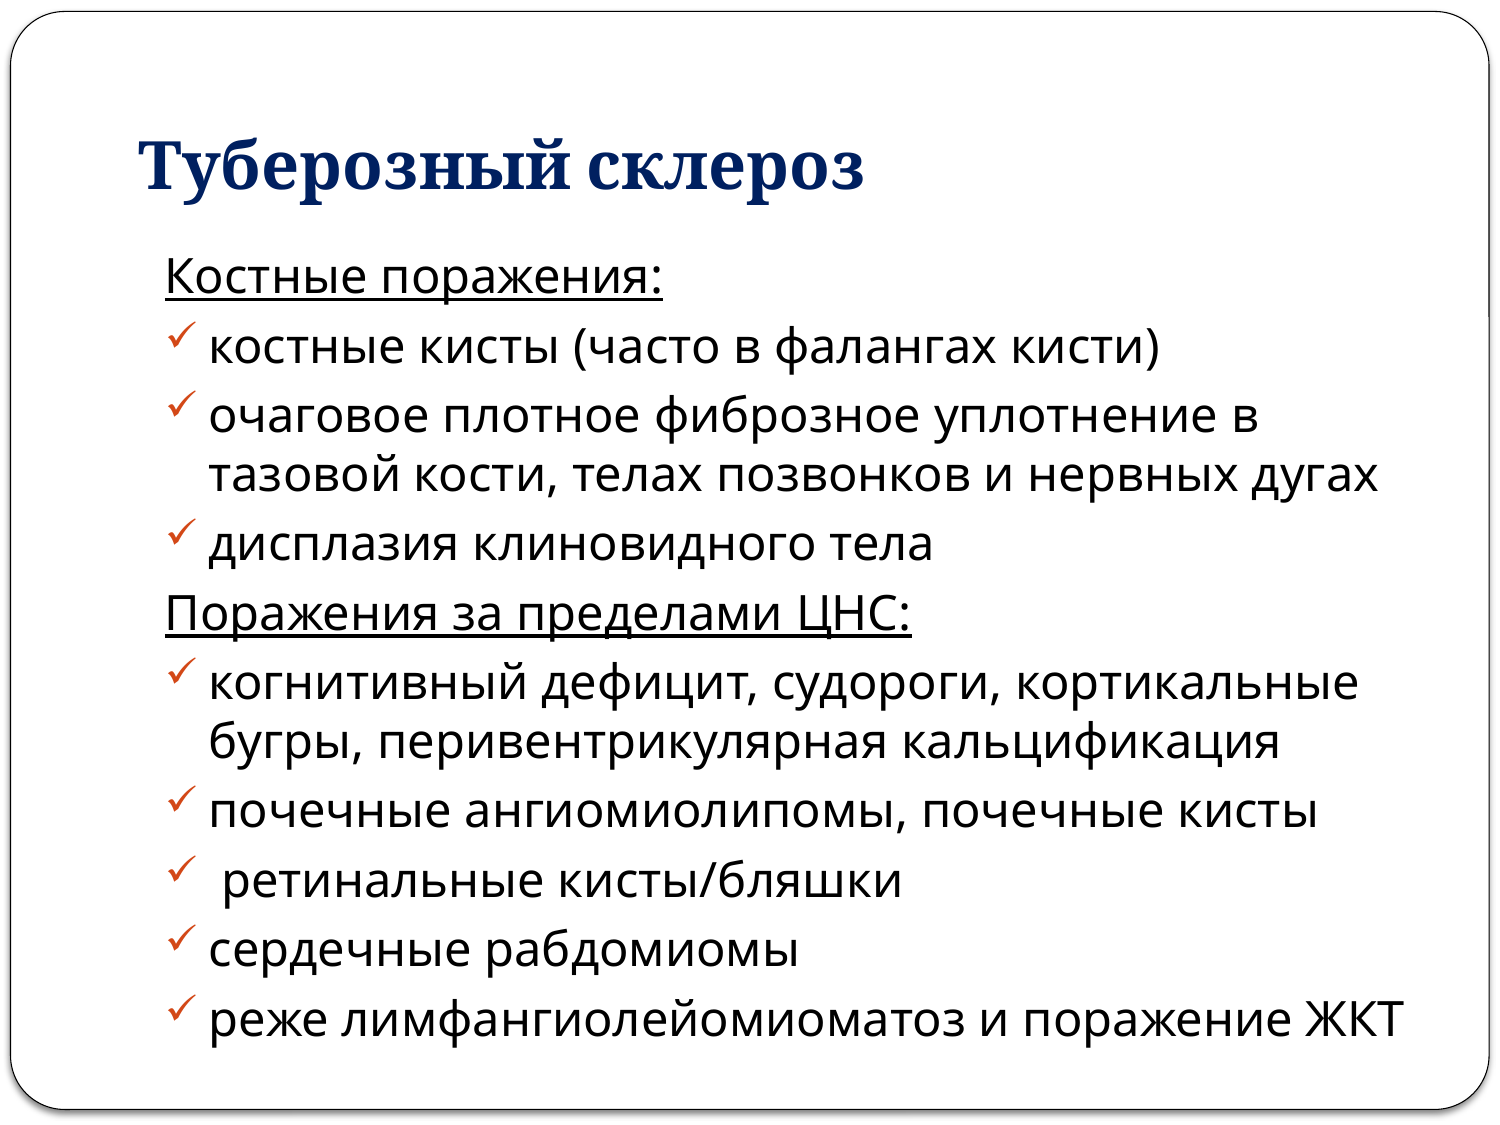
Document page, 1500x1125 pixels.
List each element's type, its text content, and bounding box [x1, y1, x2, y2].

list Костные поражения: костные кисты (часто в фалангах кисти) очаговое плотное фиброзное уплотнение в тазовой кости, телах позвонков и нервных дугах дисплазия клиновидного тела Поражения за пределами ЦНС: когнитивный дефицит, судороги, кортикальные бугры, перивентрикулярная кальцификация почечные ангиомиолипомы, почечные кисты ретинальные кисты/бляшки сердечные рабдомиомы реже лимфангиолейомиоматоз и поражение ЖКТ [150, 237, 1425, 1071]
title Туберозный склероз [123, 30, 1399, 219]
